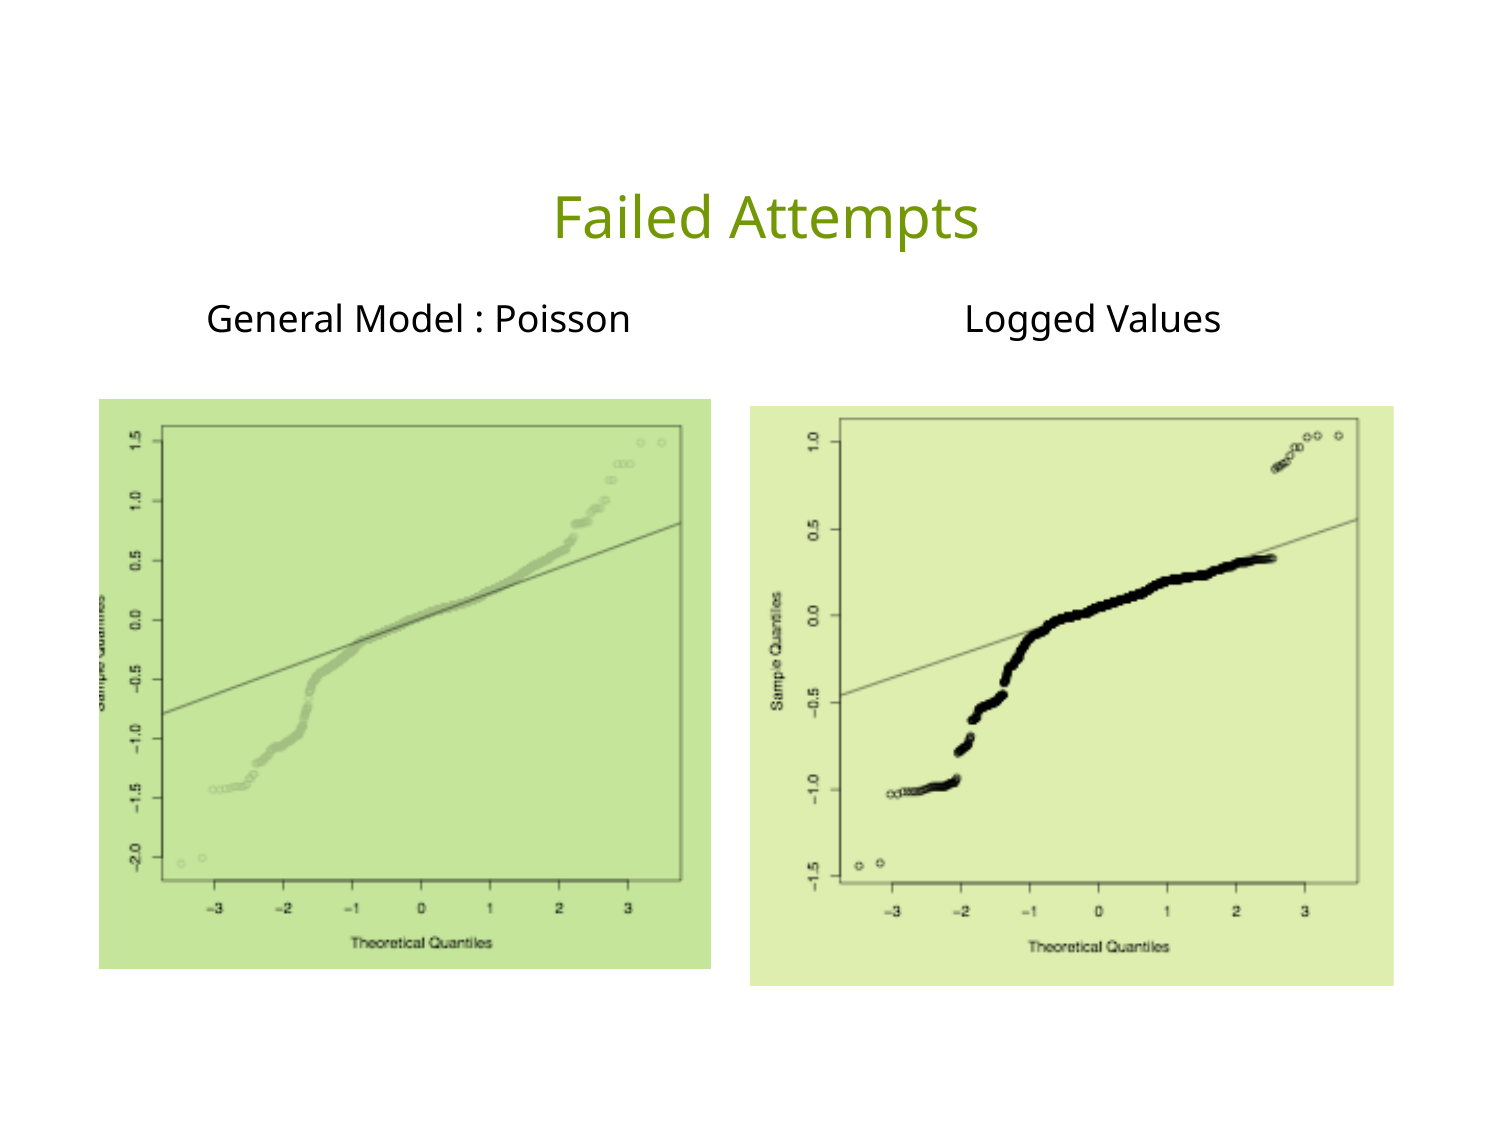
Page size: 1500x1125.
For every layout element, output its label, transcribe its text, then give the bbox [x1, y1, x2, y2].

text_box General Model : Poisson [191, 287, 647, 348]
picture [99, 399, 711, 970]
text_box Logged Values [949, 287, 1237, 348]
title Failed Attempts [537, 112, 1350, 258]
picture [749, 405, 1395, 986]
